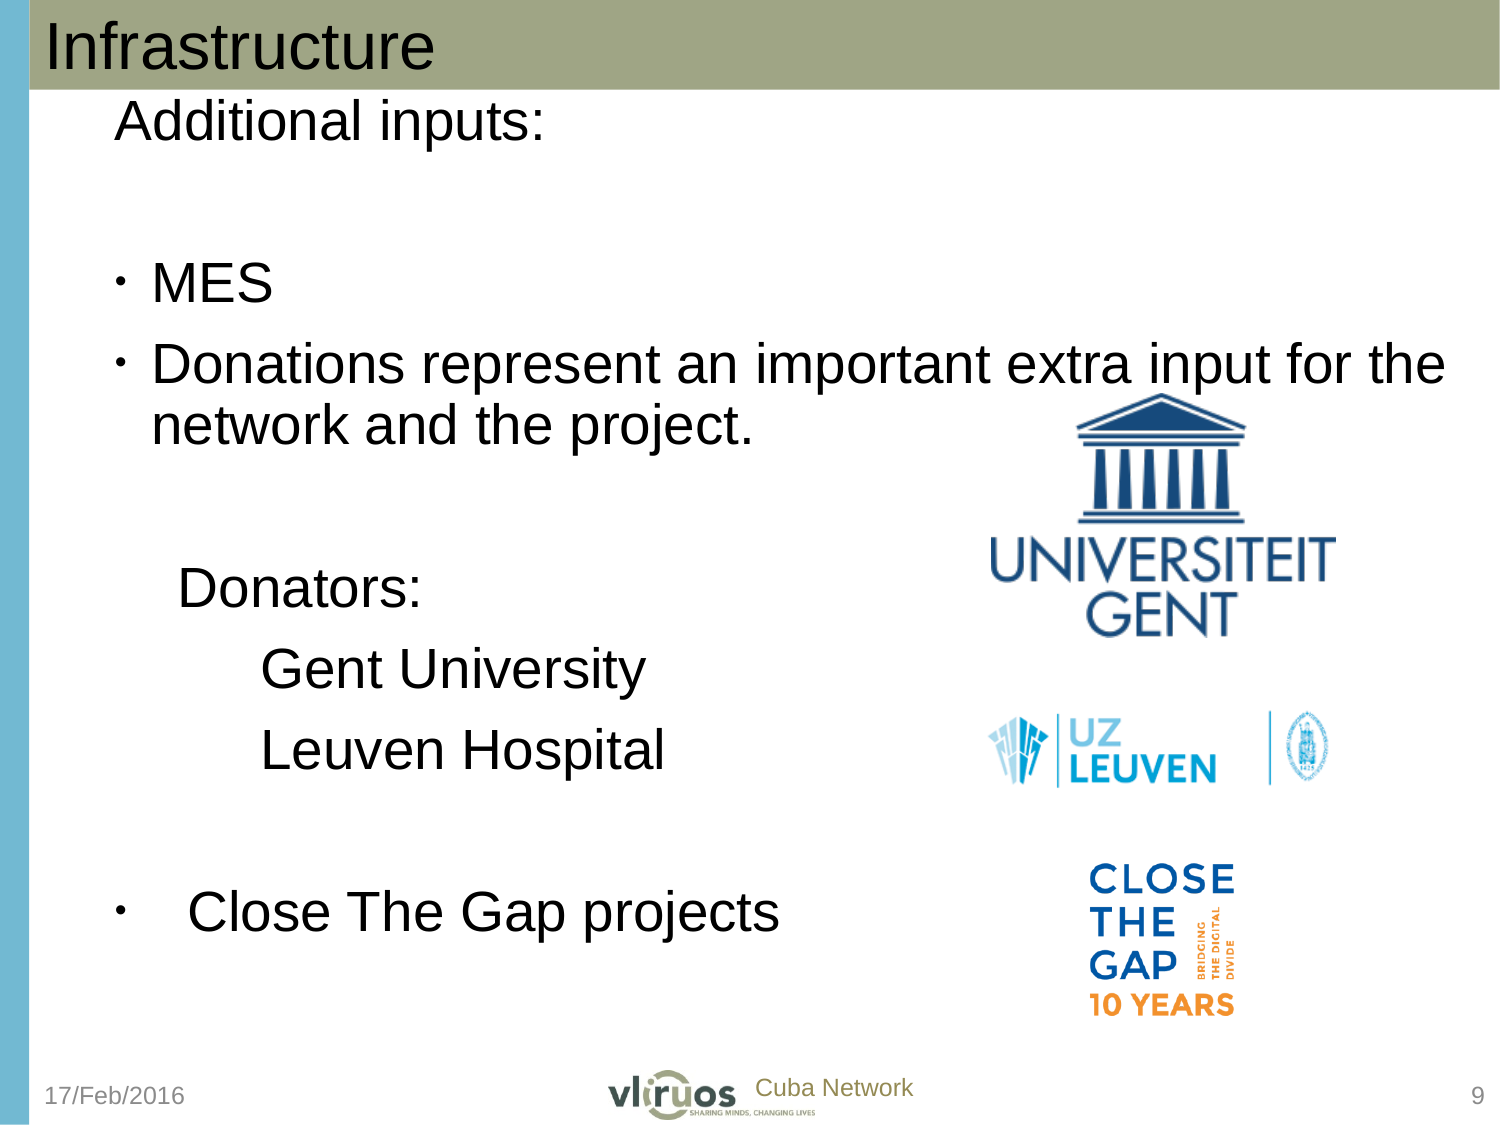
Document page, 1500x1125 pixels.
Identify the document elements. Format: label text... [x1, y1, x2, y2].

text_box 9 [1425, 1065, 1500, 1125]
picture [804, 1089, 811, 1095]
text_box Additional inputs: MES Donations represent an important extra input for the network and the project. Donators: Gent University Leuven Hospital Close The Gap projects [100, 84, 1471, 1042]
picture [952, 653, 1375, 1044]
text_box Infrastructure [29, 0, 1500, 97]
text_box 17/Feb/2016 [29, 1065, 205, 1125]
picture [991, 393, 1336, 638]
picture [608, 1070, 815, 1120]
